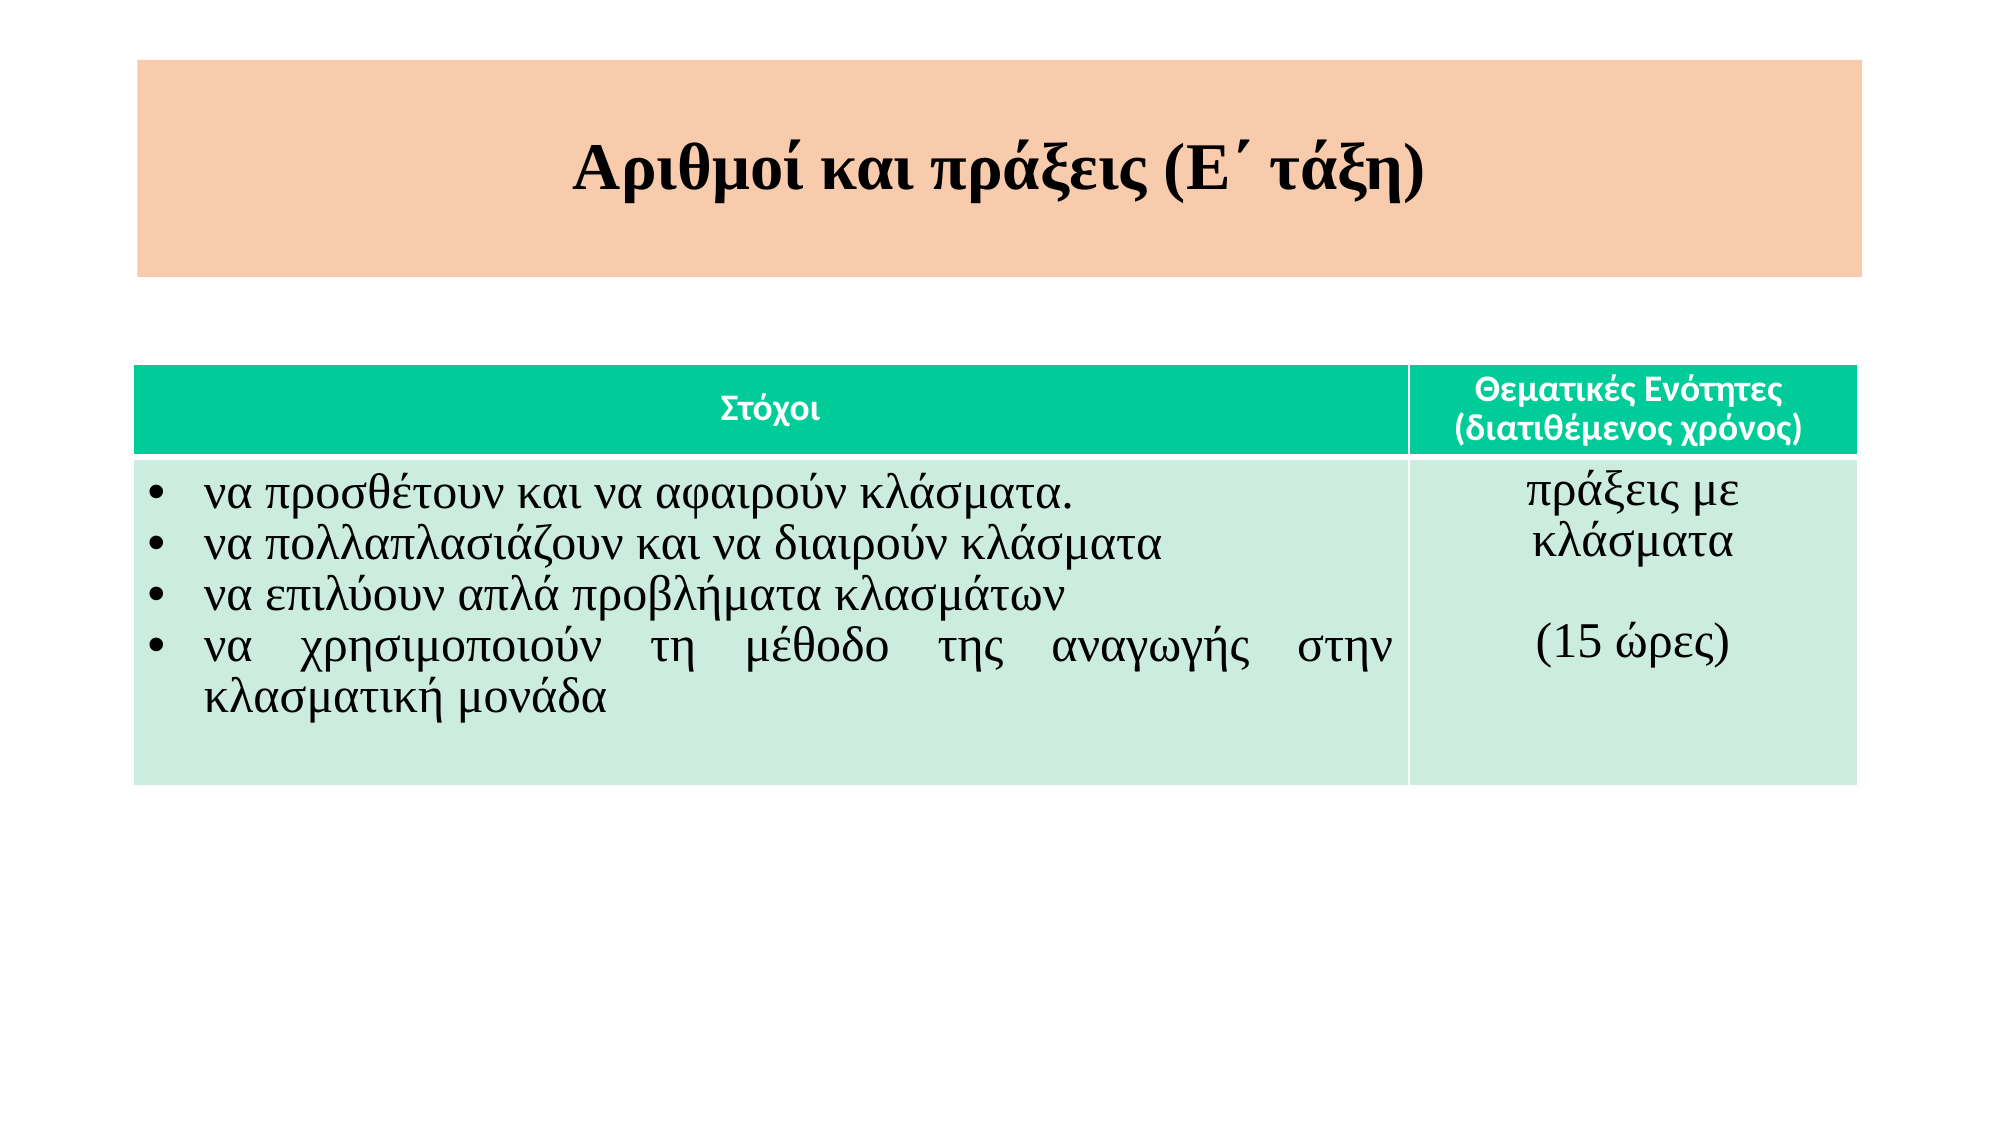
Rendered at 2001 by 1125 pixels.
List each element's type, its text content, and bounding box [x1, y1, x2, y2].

table_header Θεματικές Ενότητες (διατιθέμενος χρόνος) [1410, 365, 1857, 454]
table_cell να προσθέτουν και να αφαιρούν κλάσματα. να πολλαπλασιάζουν και να διαιρούν κλάσματα να επιλύουν απλά προβλήματα κλασμάτων να χρησιμοποιούν τη μέθοδο της αναγωγής στην κλασματική μονάδα [134, 460, 1408, 785]
table_header Στόχοι [134, 365, 1408, 454]
table_cell πράξεις με κλάσματα (15 ώρες) [1410, 460, 1857, 785]
text_box Αριθμοί και πράξεις (Ε΄ τάξη) [137, 59, 1863, 277]
